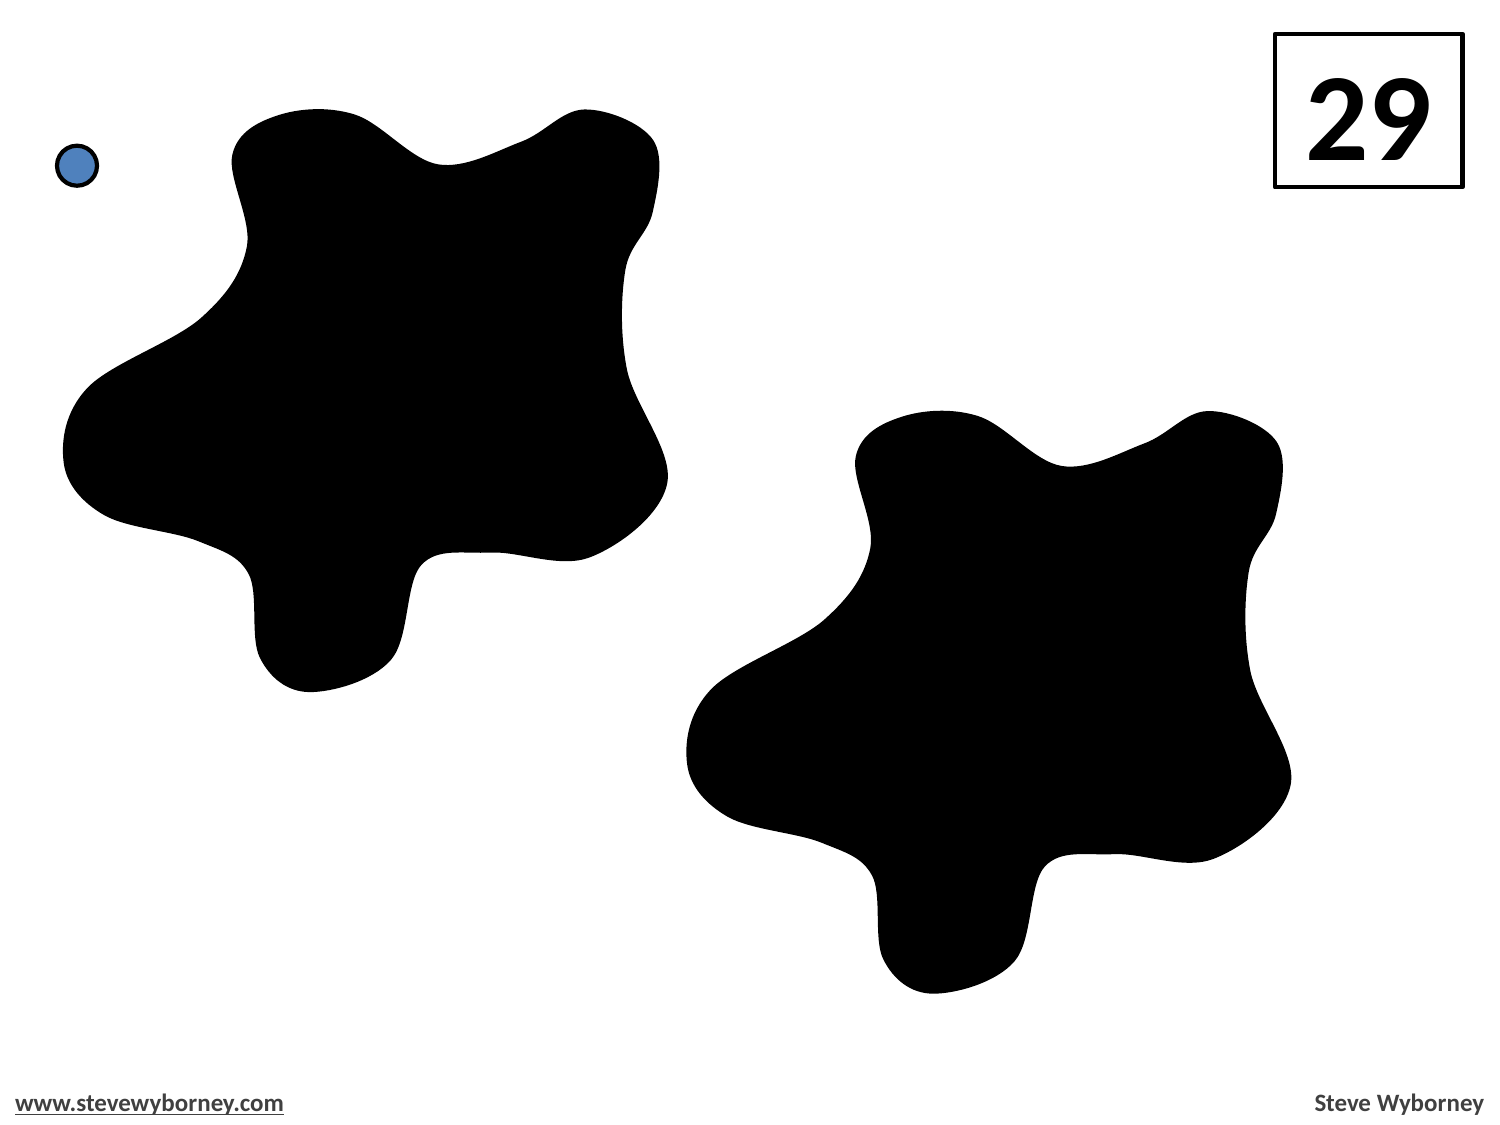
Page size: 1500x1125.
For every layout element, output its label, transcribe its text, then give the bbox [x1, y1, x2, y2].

text_box [54, 143, 100, 188]
text_box 29 [1273, 32, 1465, 189]
text_box [686, 410, 1292, 994]
text_box www.stevewyborney.com [0, 1079, 305, 1125]
text_box [62, 109, 668, 693]
text_box Steve Wyborney [1299, 1079, 1499, 1125]
